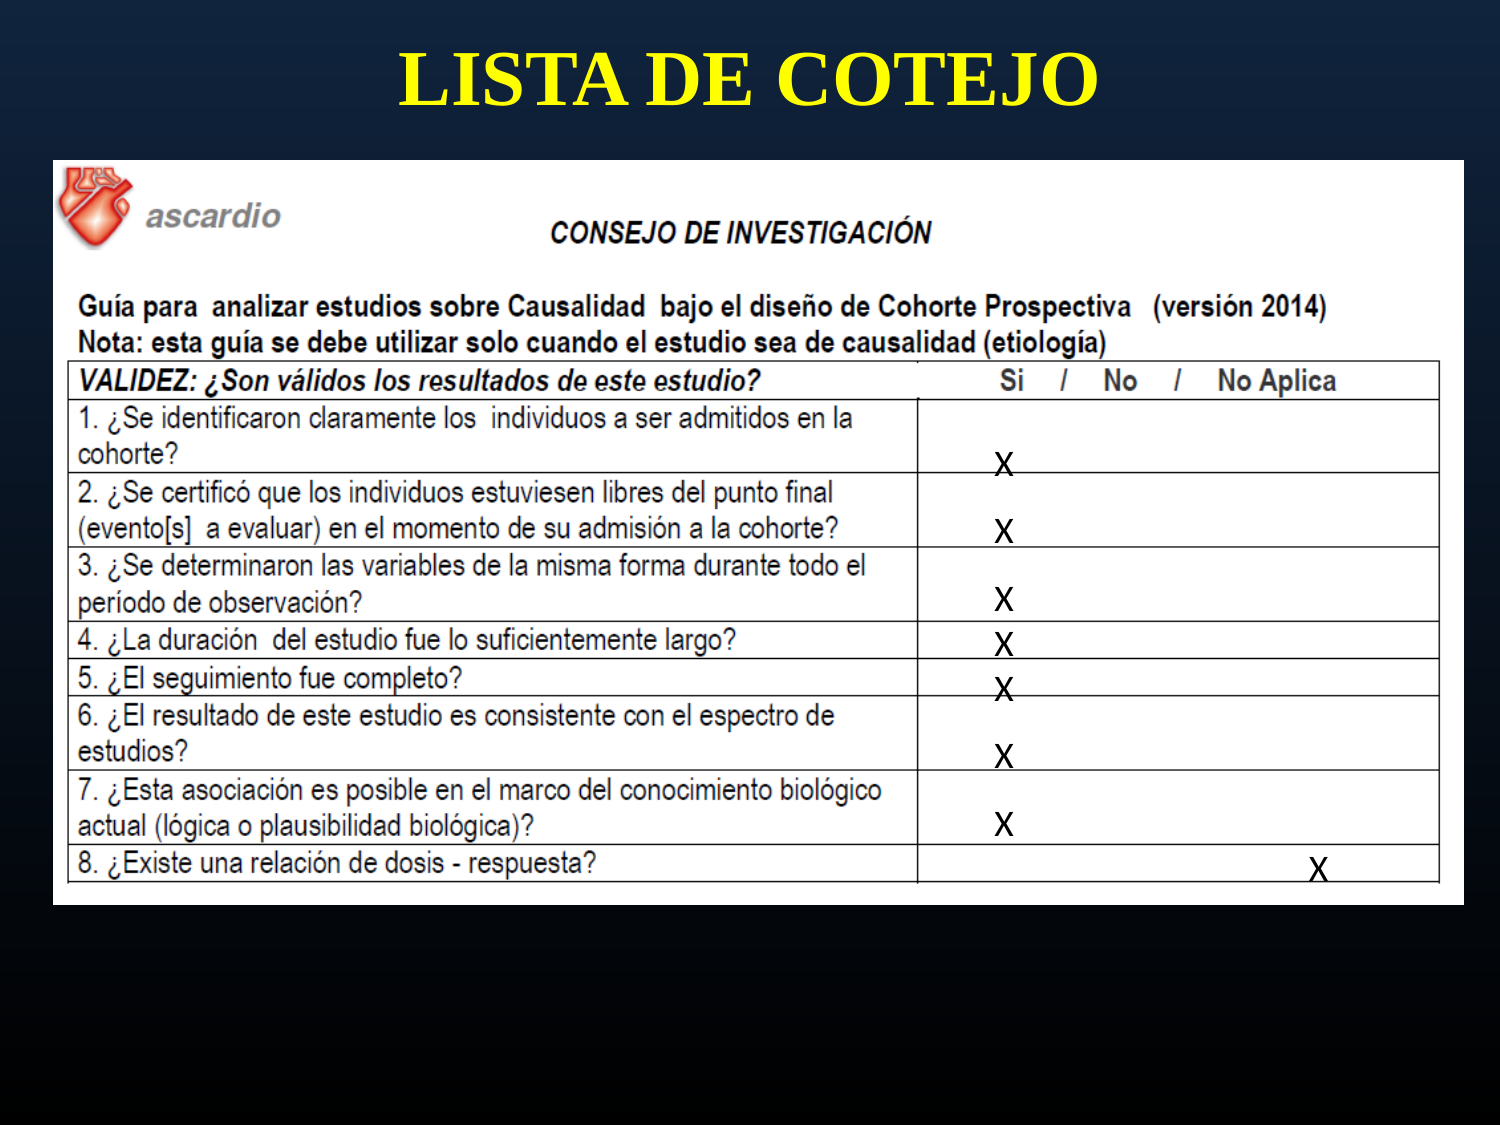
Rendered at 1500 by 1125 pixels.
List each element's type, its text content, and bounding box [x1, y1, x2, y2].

list LISTA DE COTEJO [41, 19, 1447, 126]
picture [52, 160, 1464, 906]
